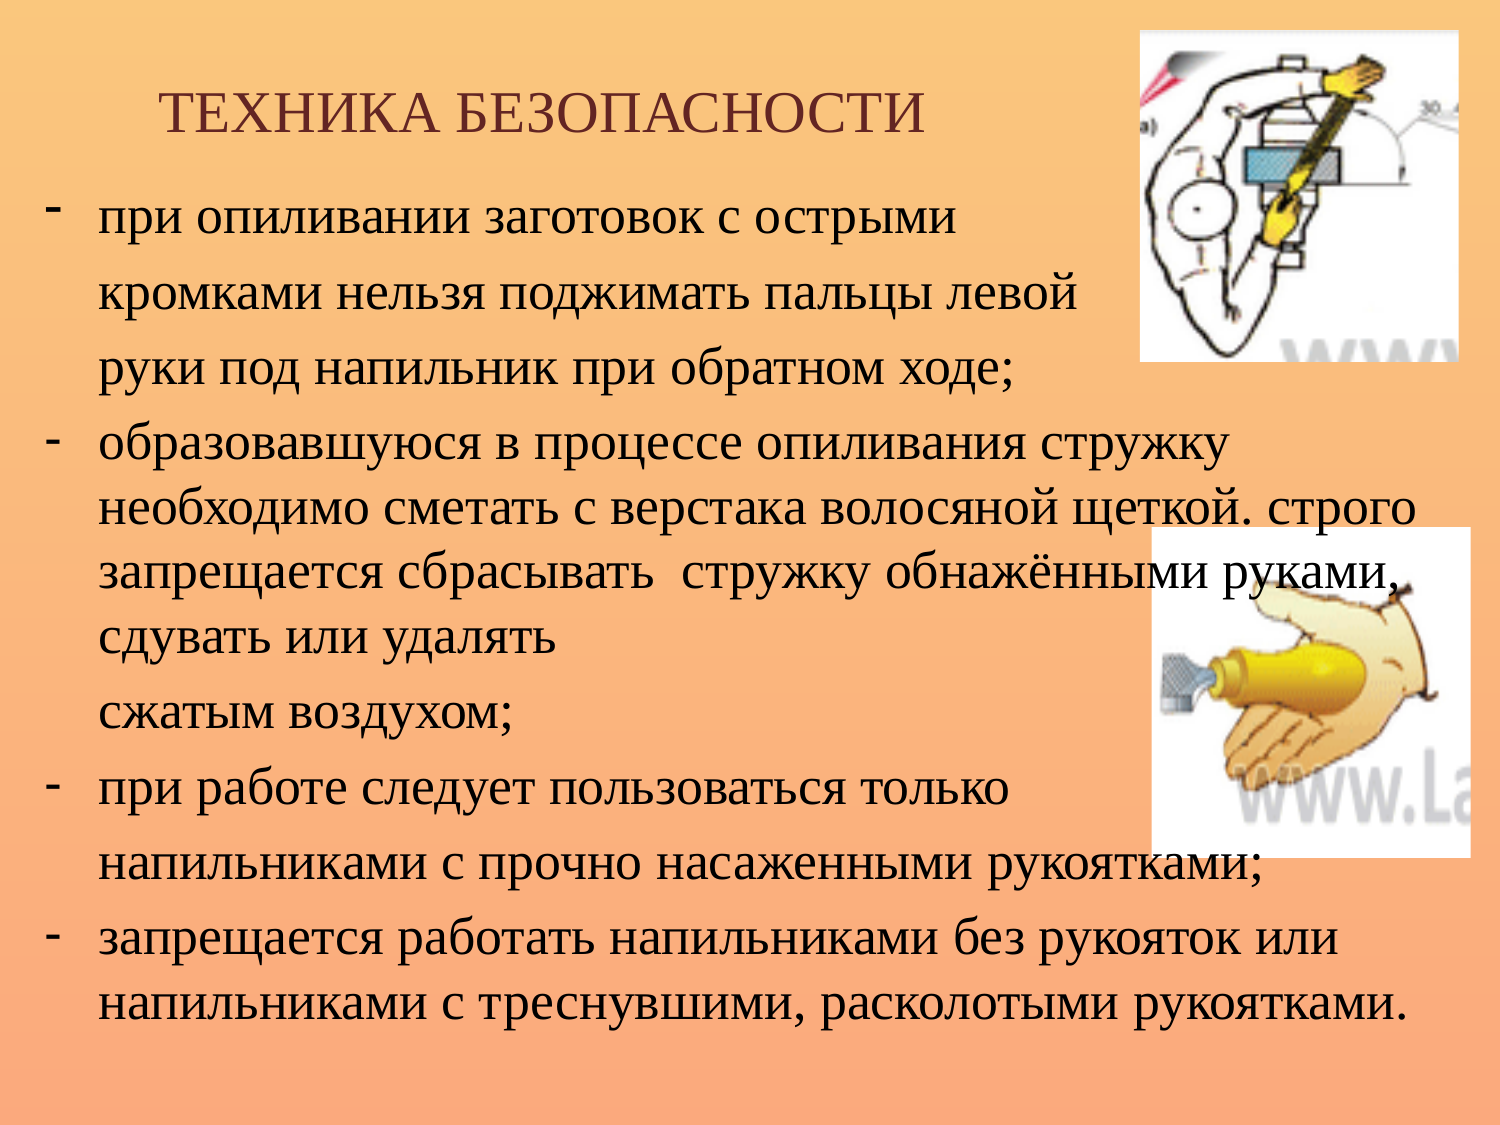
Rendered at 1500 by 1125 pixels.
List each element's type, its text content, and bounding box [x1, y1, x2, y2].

picture [1151, 526, 1471, 859]
picture [1139, 30, 1459, 362]
list при опиливании заготовок с острыми кромками нельзя поджимать пальцы левой руки под напильник при обратном ходе; образовавшуюся в процессе опиливания стружку необходимо сметать с верстака волосяной щеткой. строго запрещается сбрасывать стружку обнажёнными руками, сдувать или удалять сжатым воздухом; при работе следует пользоваться только напильниками с прочно насаженными рукоятками; запрещается работать напильниками без рукояток или напильниками с треснувшими, расколотыми рукоятками. [29, 172, 1447, 1083]
title ТЕХНИКА БЕЗОПАСНОСТИ [75, 45, 1010, 172]
